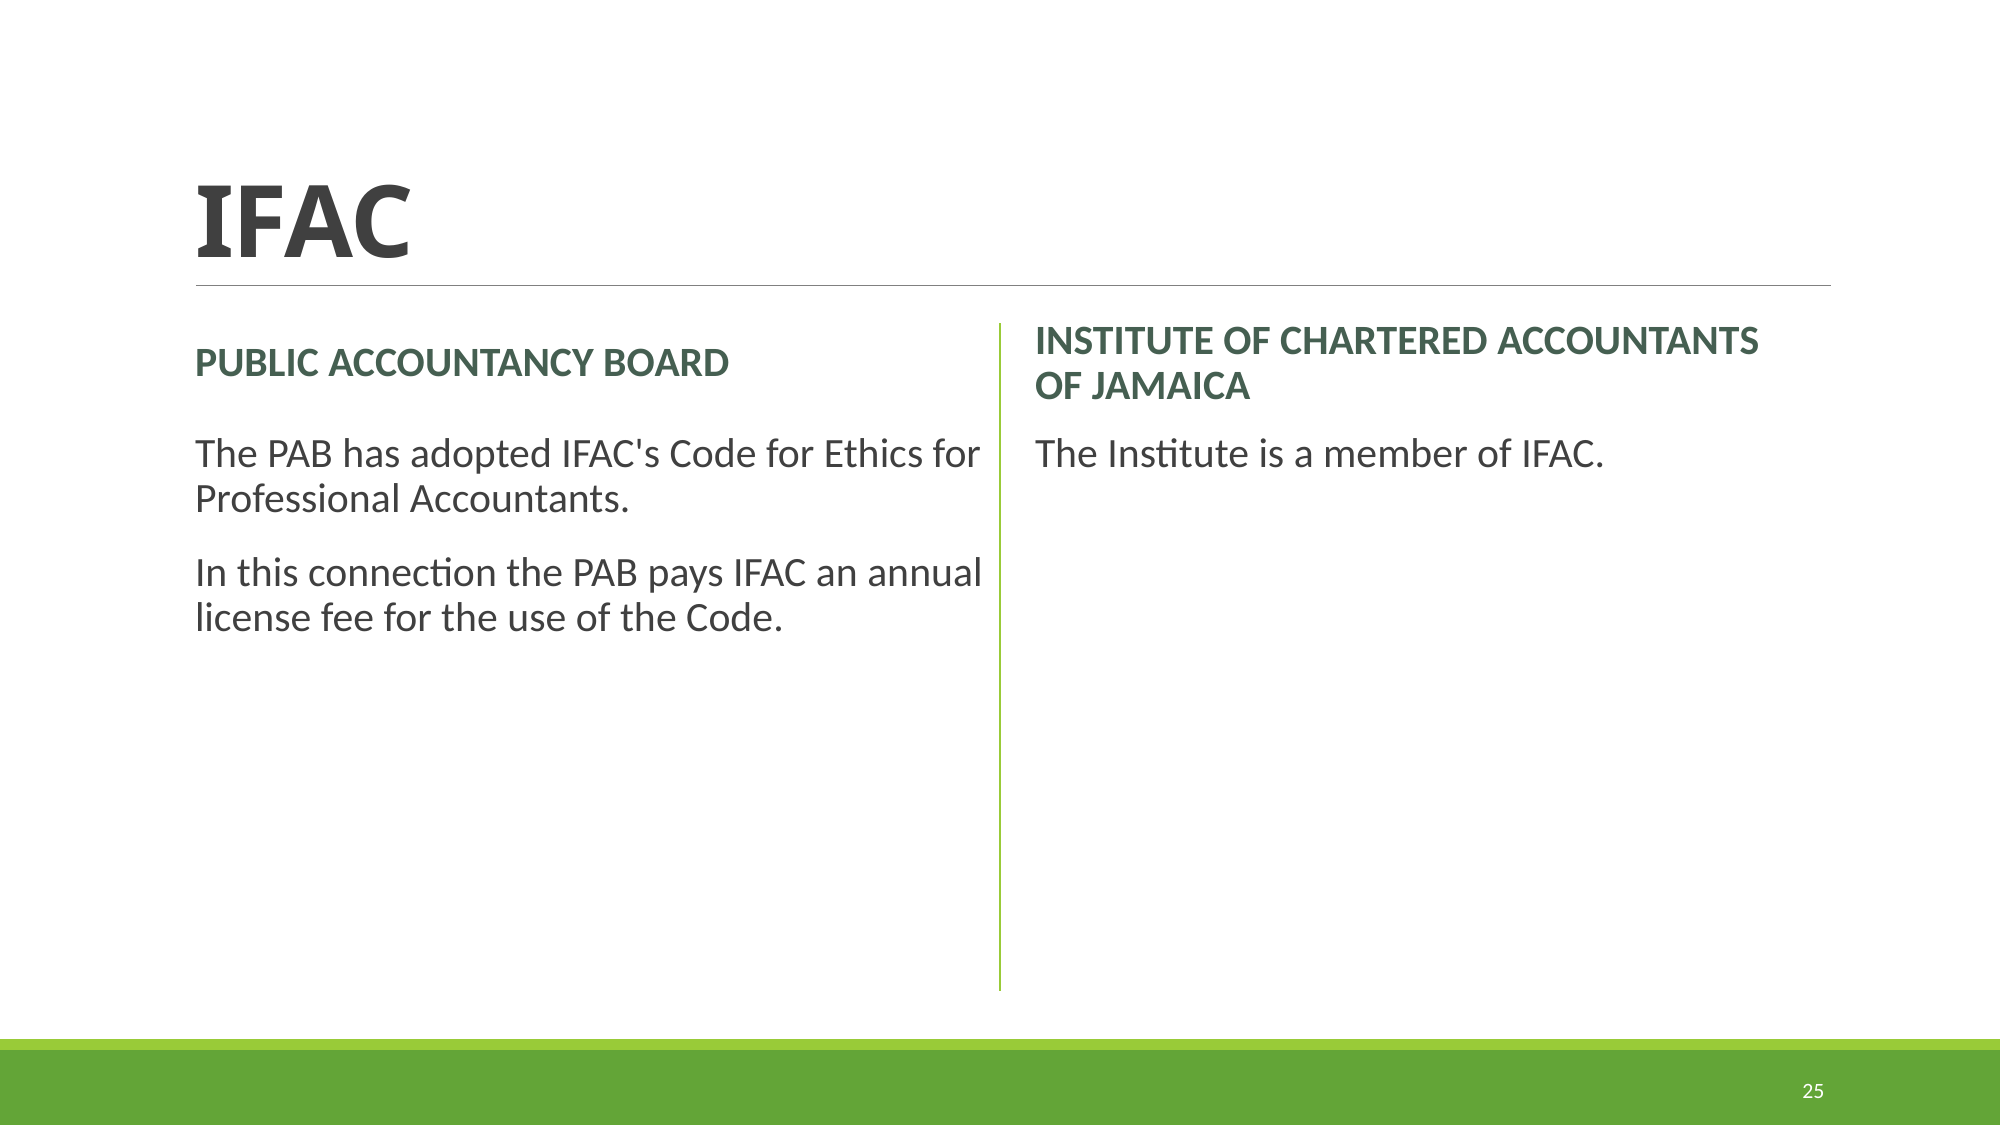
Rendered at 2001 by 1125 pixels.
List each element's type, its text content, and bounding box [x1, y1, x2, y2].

list PUBLIC ACCOUNTANCY BOARD [180, 302, 990, 423]
list The Institute is a member of IFAC. [1020, 423, 1830, 978]
title IFAC [180, 47, 1830, 285]
list INSTITUTE OF CHARTERED ACCOUNTANTS OF JAMAICA [1020, 302, 1830, 423]
list The PAB has adopted IFAC's Code for Ethics for Professional Accountants. In this connection the PAB pays IFAC an annual license fee for the use of the Code. [180, 423, 990, 978]
slide_number 25 [1624, 1059, 1840, 1120]
